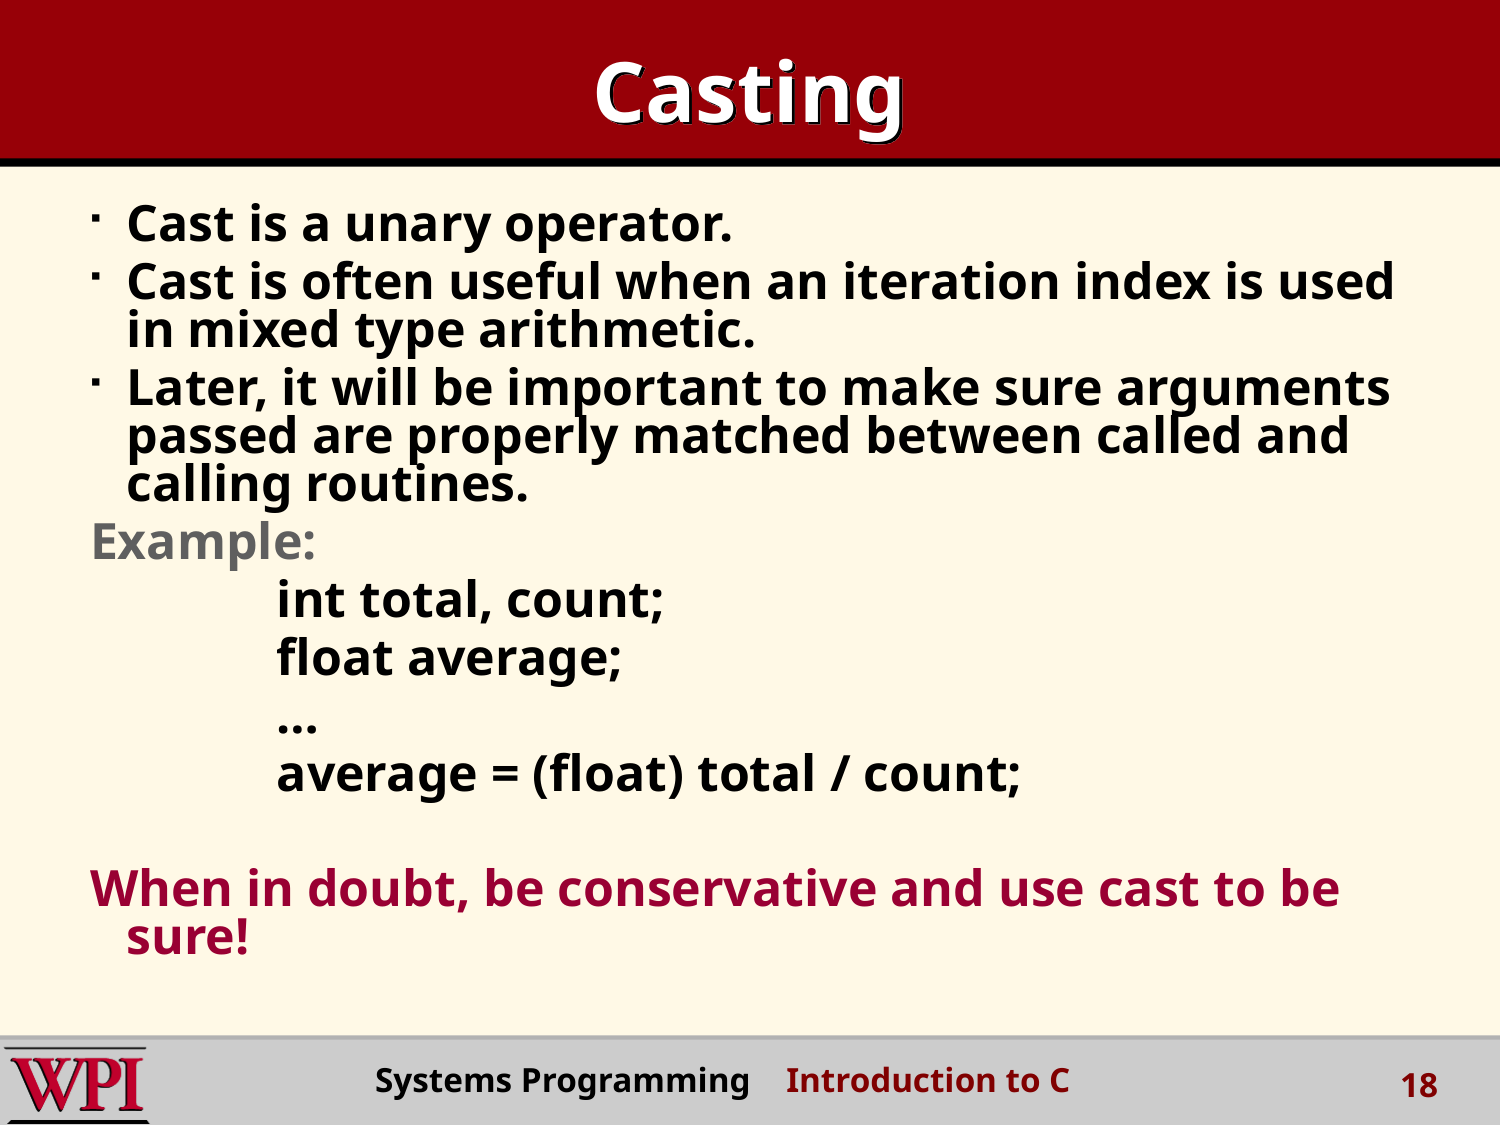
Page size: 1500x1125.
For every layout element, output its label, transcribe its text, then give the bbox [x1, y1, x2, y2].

picture [0, 167, 1500, 1035]
picture [0, 0, 1500, 158]
slide_number 18 [1344, 1056, 1495, 1095]
footer Systems Programming Introduction to C [359, 1051, 1200, 1118]
list Cast is a unary operator. Cast is often useful when an iteration index is used in mixed type arithmetic. Later, it will be important to make sure arguments passed are properly matched between called and calling routines. Example: int total, count; float average; … average = (float) total / count; When in doubt, be conservative and use cast to be sure! [74, 195, 1426, 1024]
title Casting [29, 18, 1471, 150]
picture [0, 1040, 1500, 1125]
